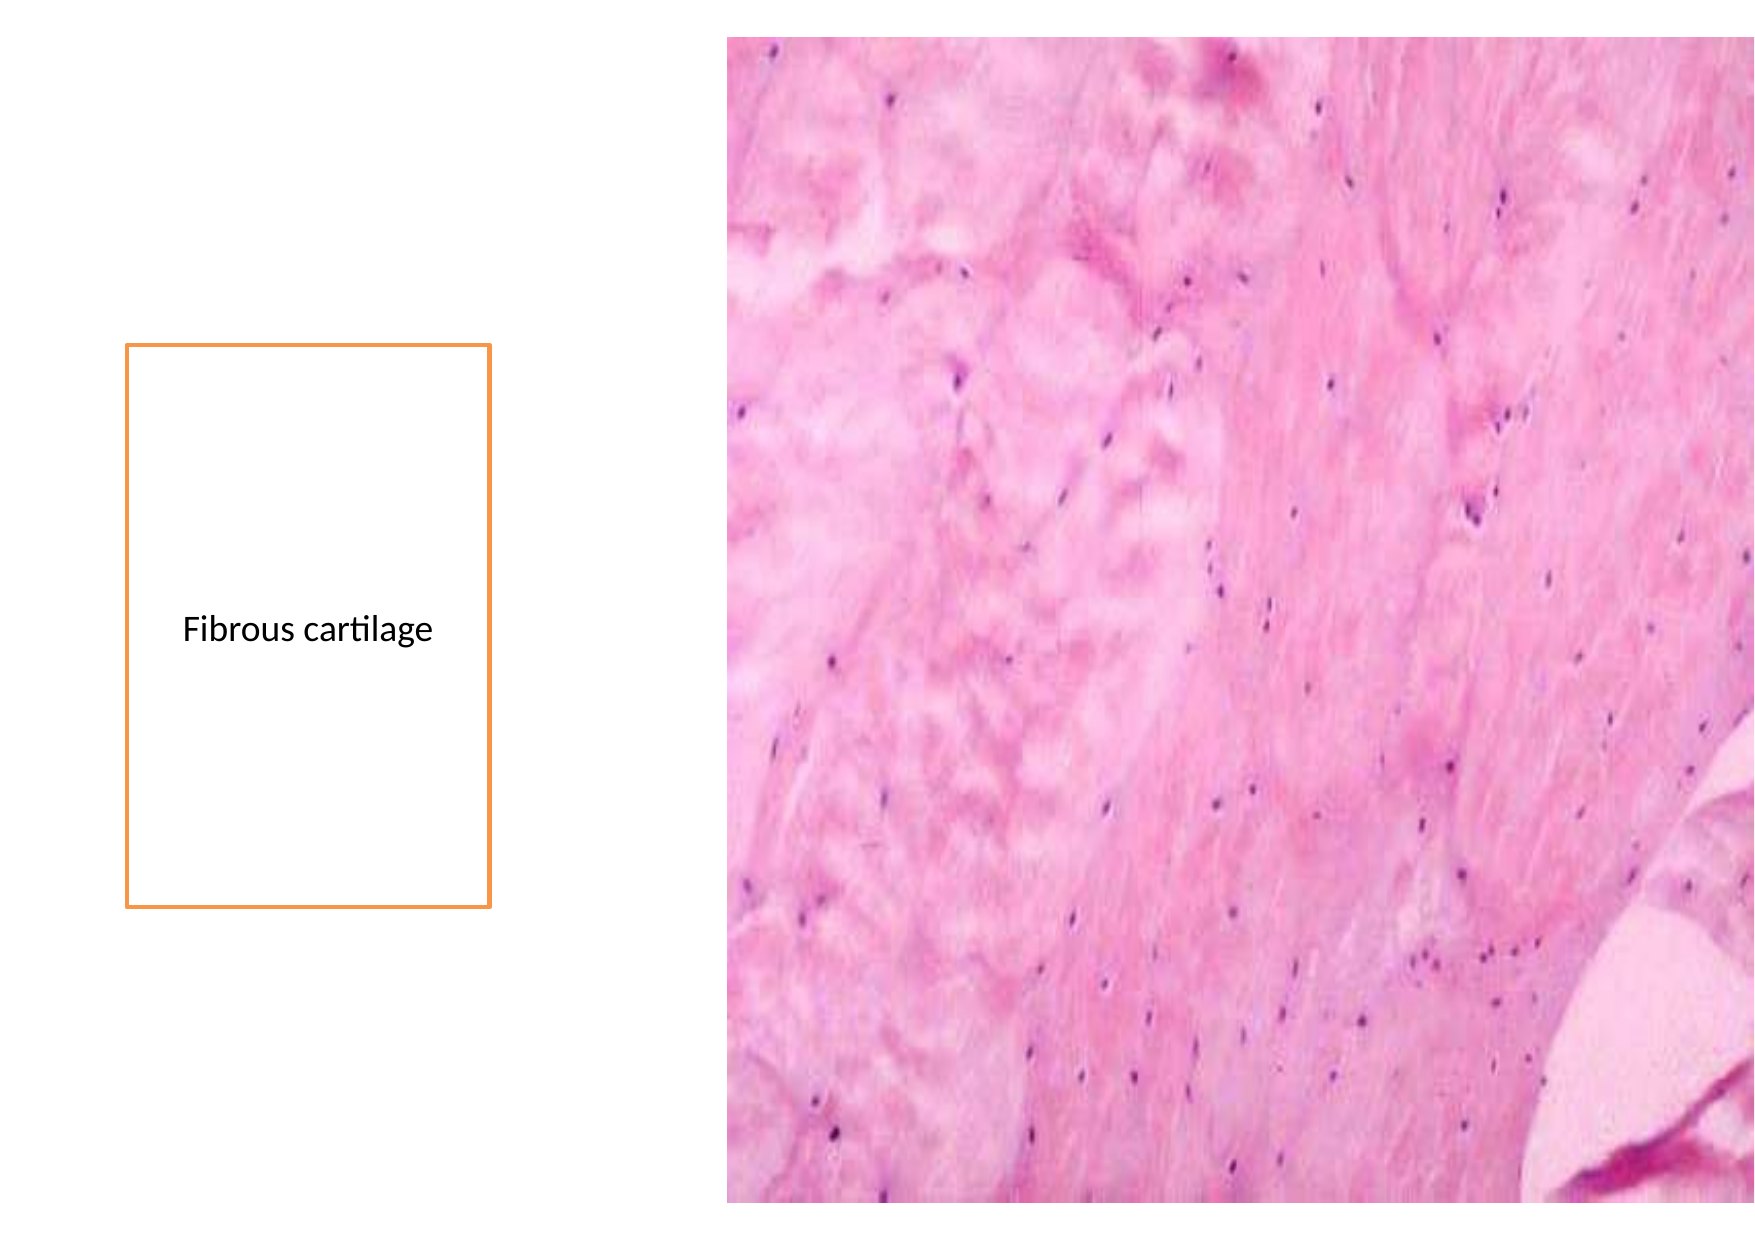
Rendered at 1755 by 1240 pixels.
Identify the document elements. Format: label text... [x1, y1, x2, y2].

text_box Fibrous cartilage [125, 343, 492, 909]
text_box [727, 37, 1755, 1203]
